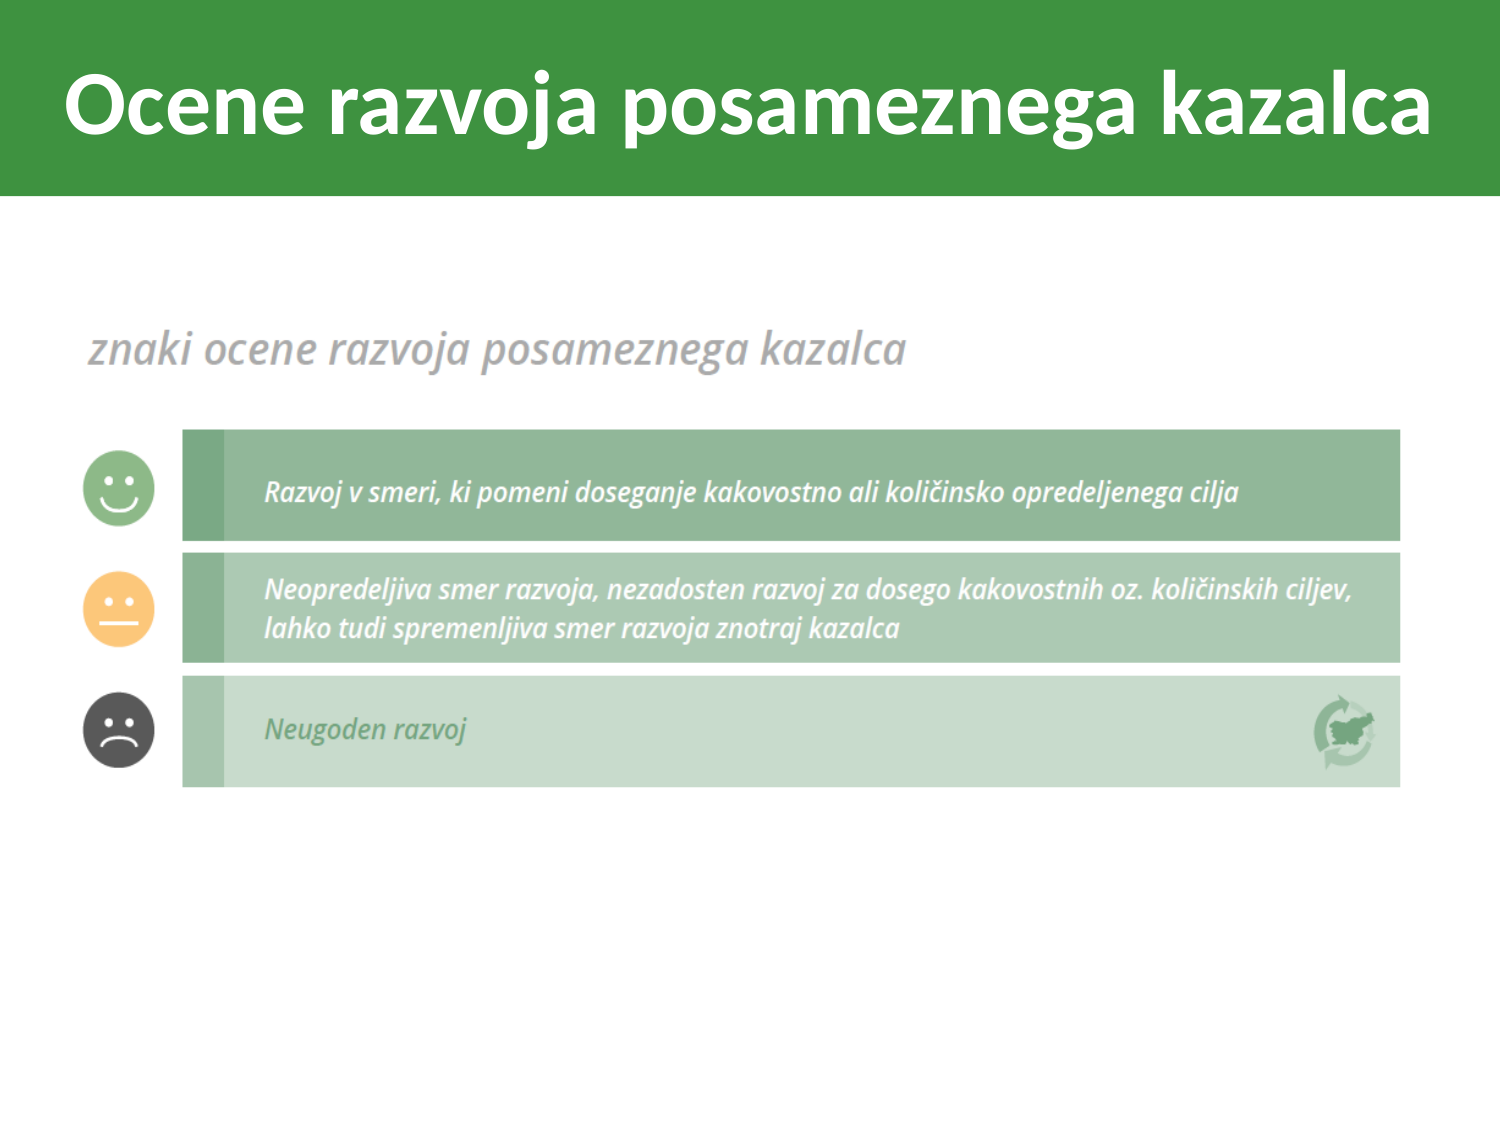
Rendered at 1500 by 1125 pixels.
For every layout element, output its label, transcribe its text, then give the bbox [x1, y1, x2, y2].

title Ocene razvoja posameznega kazalca [0, 0, 1500, 197]
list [64, 326, 1416, 799]
